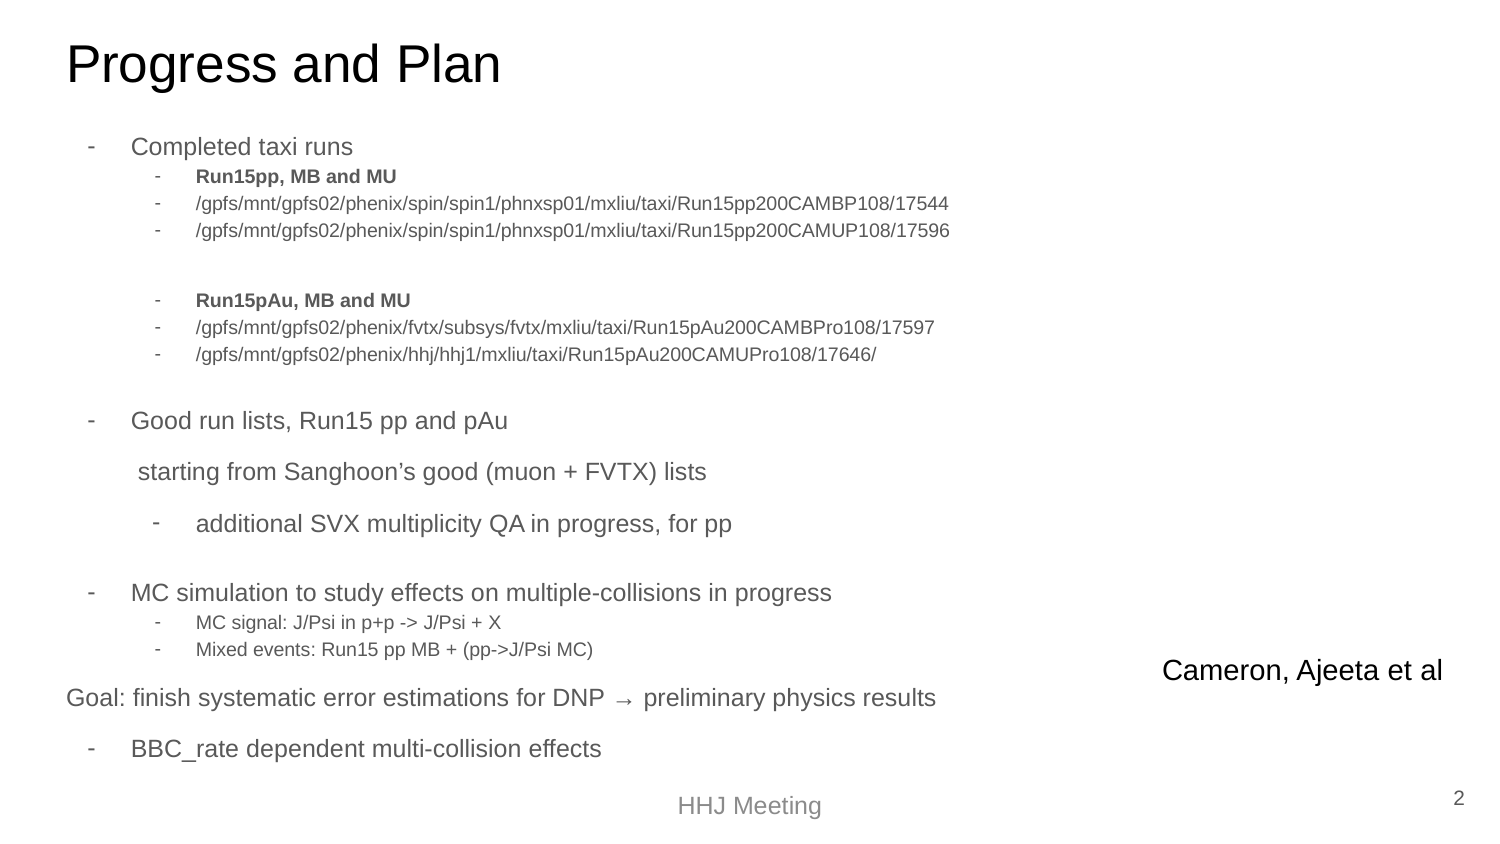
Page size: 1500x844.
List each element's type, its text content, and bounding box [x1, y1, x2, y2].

title Progress and Plan [51, 14, 1449, 109]
slide_number 2 [1389, 764, 1480, 830]
list Completed taxi runs Run15pp, MB and MU /gpfs/mnt/gpfs02/phenix/spin/spin1/phnxsp01/mxliu/taxi/Run15pp200CAMBP108/17544 /gpfs/mnt/gpfs02/phenix/spin/spin1/phnxsp01/mxliu/taxi/Run15pp200CAMUP108/17596 Run15pAu, MB and MU /gpfs/mnt/gpfs02/phenix/fvtx/subsys/fvtx/mxliu/taxi/Run15pAu200CAMBPro108/17597 /gpfs/mnt/gpfs02/phenix/hhj/hhj1/mxliu/taxi/Run15pAu200CAMUPro108/17646/ Good run lists, Run15 pp and pAu starting from Sanghoon’s good (muon + FVTX) lists additional SVX multiplicity QA in progress, for pp MC simulation to study effects on multiple-collisions in progress MC signal: J/Psi in p+p -> J/Psi + X Mixed events: Run15 pp MB + (pp->J/Psi MC) Goal: finish systematic error estimations for DNP → preliminary physics results BBC_rate dependent multi-collision effects [51, 110, 1261, 781]
text_box Cameron, Ajeeta et al [1147, 644, 1467, 694]
footer HHJ Meeting [496, 782, 1004, 828]
